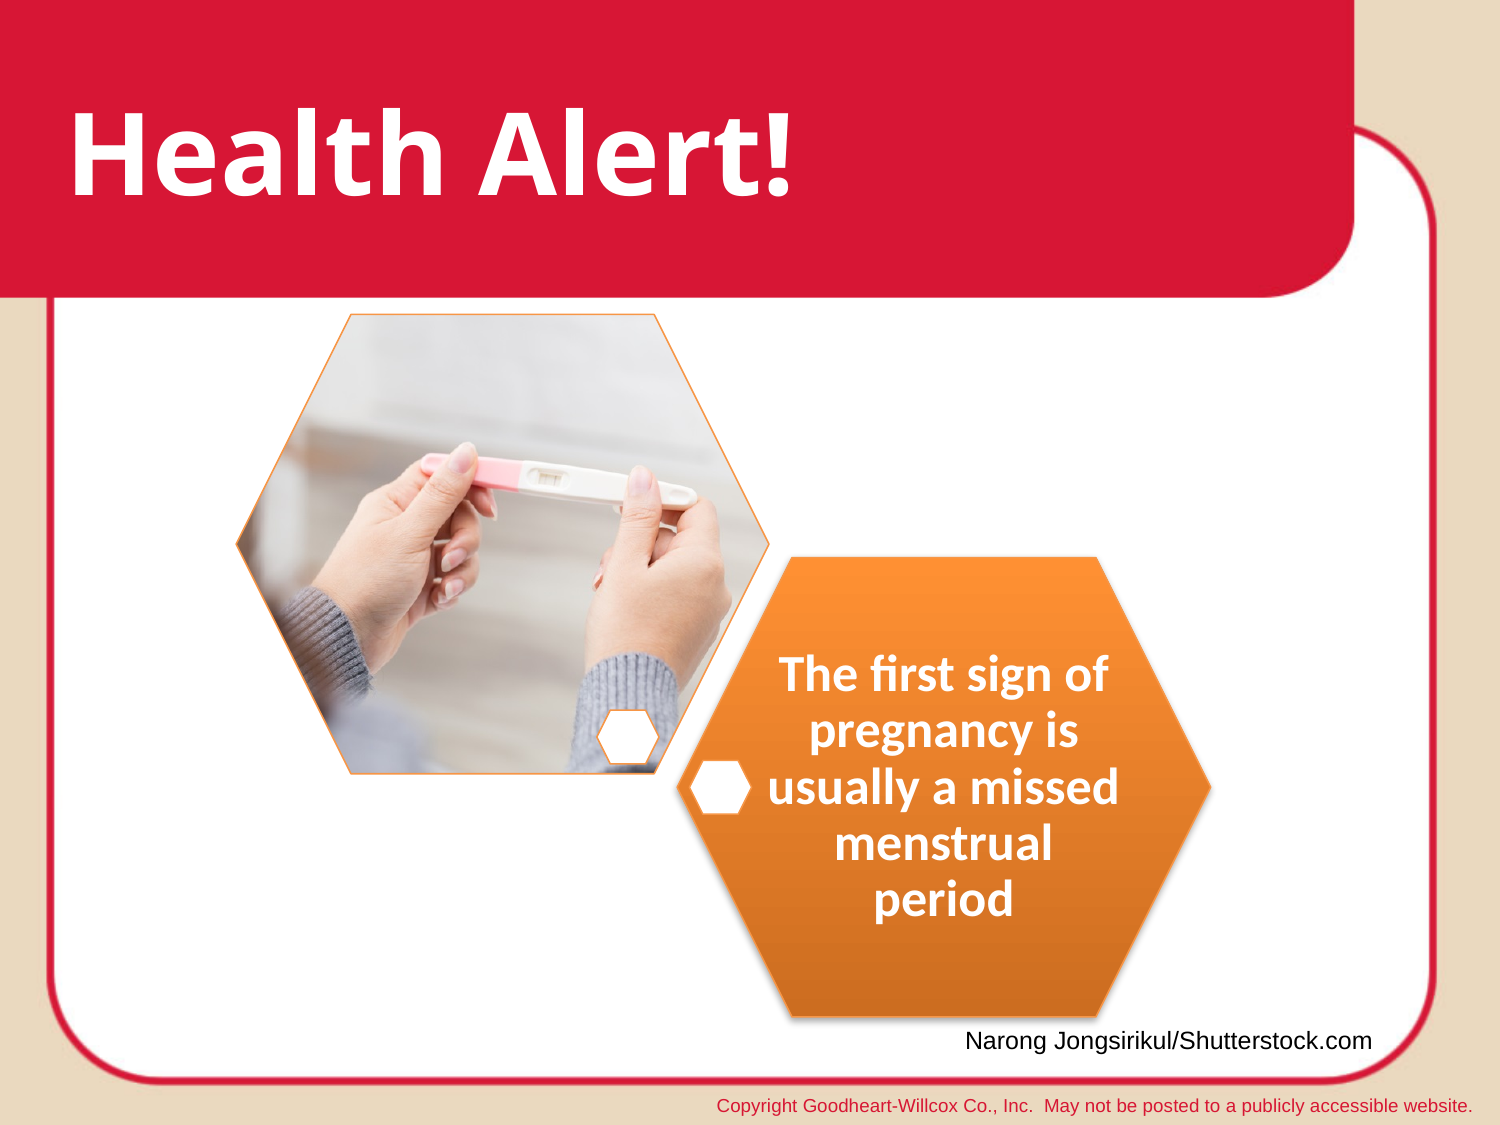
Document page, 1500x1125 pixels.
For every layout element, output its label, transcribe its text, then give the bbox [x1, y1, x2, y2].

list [96, 314, 1351, 1018]
text_box Narong Jongsirikul/Shutterstock.com [929, 1017, 1388, 1062]
picture [0, 0, 1500, 1125]
title Health Alert! [49, 37, 1301, 263]
